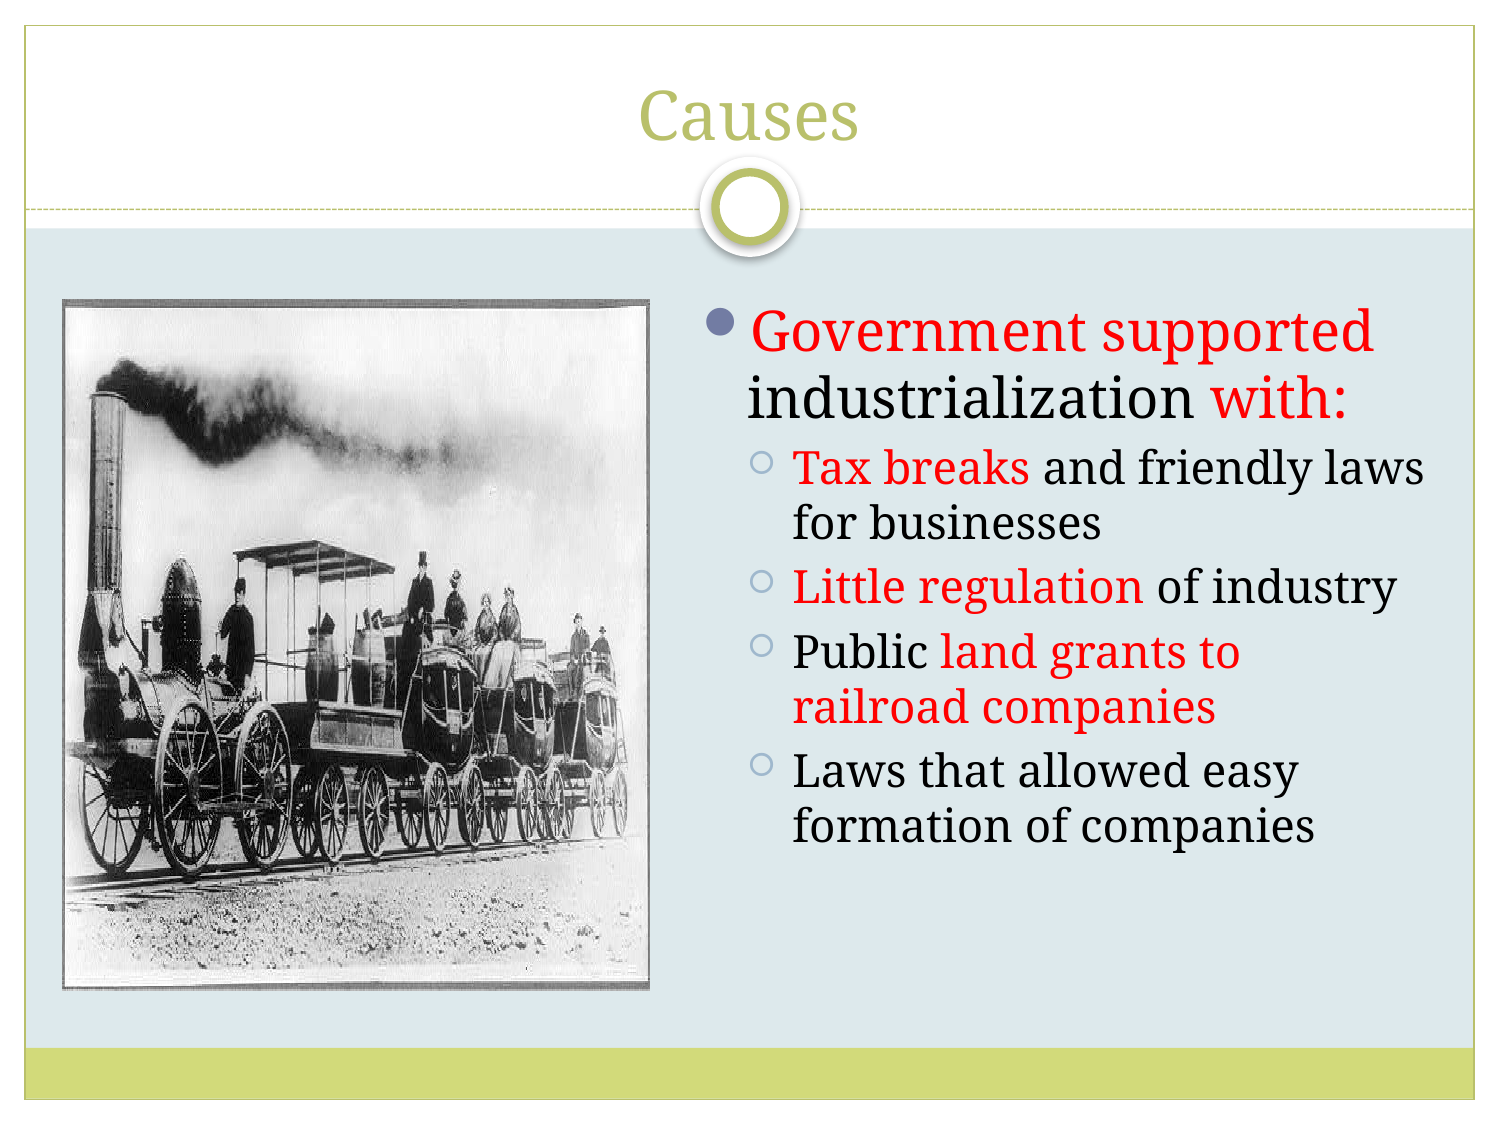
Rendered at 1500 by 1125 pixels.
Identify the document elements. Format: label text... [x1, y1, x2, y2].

title Causes [49, 37, 1450, 162]
picture [62, 299, 651, 991]
list Government supported industrialization with: Tax breaks and friendly laws for businesses Little regulation of industry Public land grants to railroad companies Laws that allowed easy formation of companies [687, 287, 1445, 1001]
